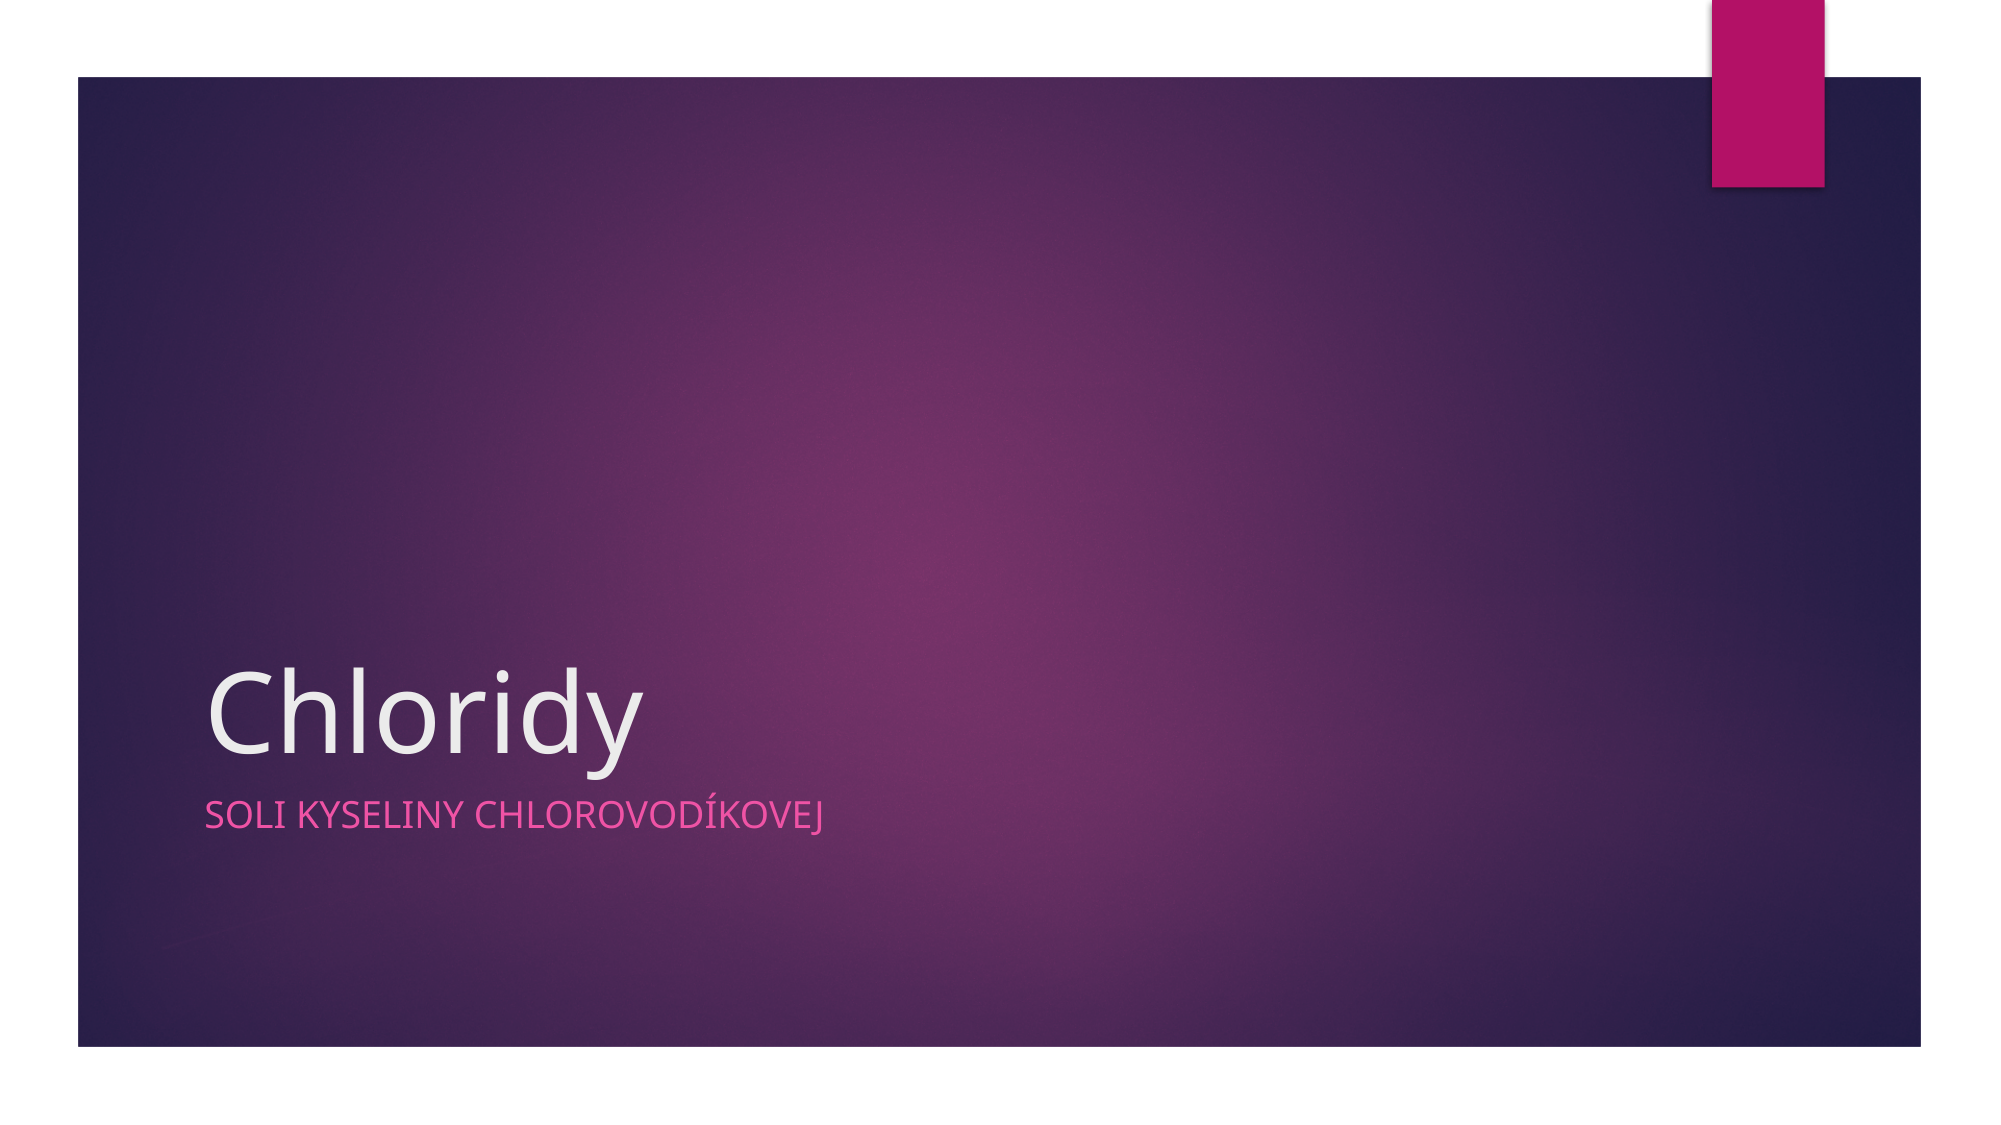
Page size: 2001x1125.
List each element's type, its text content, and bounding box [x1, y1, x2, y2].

title Chloridy [189, 344, 1638, 783]
subtitle Soli kyseliny chlorovodíkovej [189, 783, 1638, 925]
